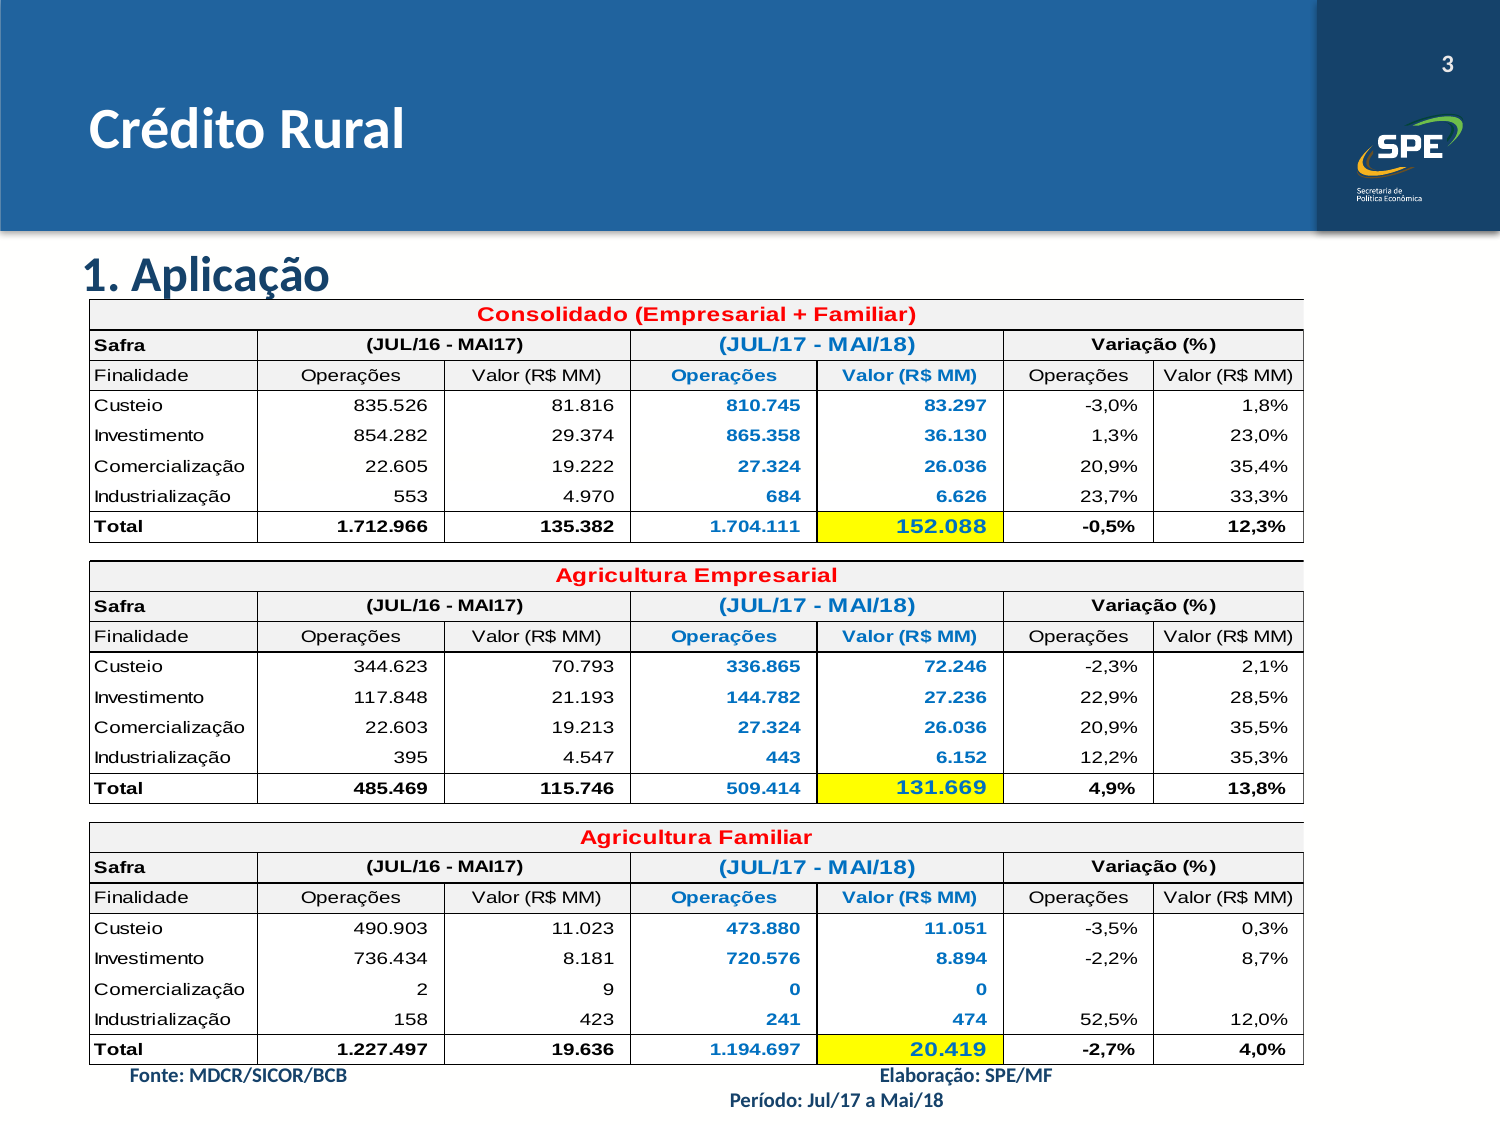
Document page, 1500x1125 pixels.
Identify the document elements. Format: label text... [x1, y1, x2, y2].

subtitle 1. Aplicação [67, 245, 1461, 361]
picture [88, 298, 1306, 1066]
list Fonte: MDCR/SICOR/BCB Elaboração: SPE/MF Período: Jul/17 a Mai/18 [114, 1065, 1469, 1120]
title Crédito Rural [75, 45, 1292, 218]
